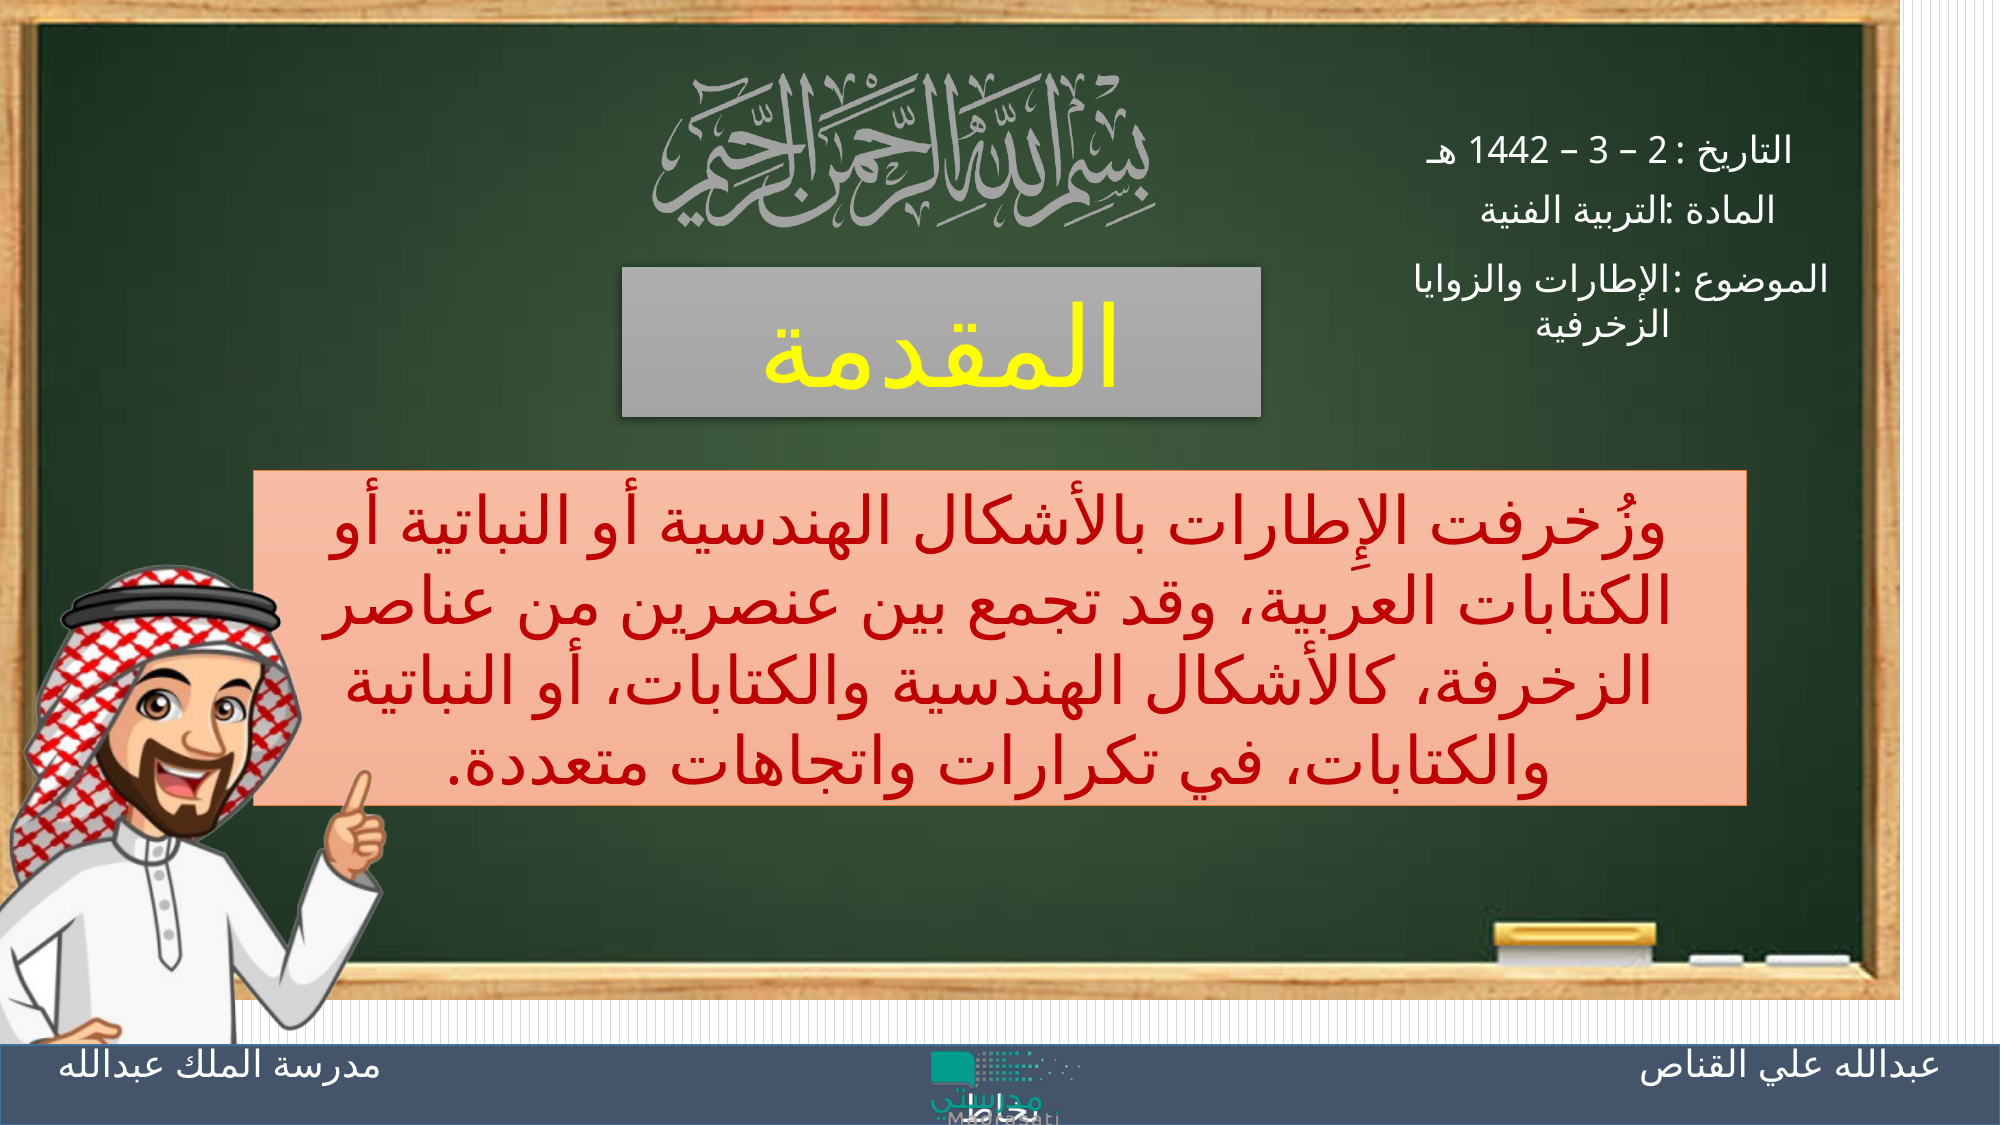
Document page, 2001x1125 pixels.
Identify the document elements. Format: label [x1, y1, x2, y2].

text_box [0, 1045, 2000, 1125]
picture [0, 0, 1900, 1045]
